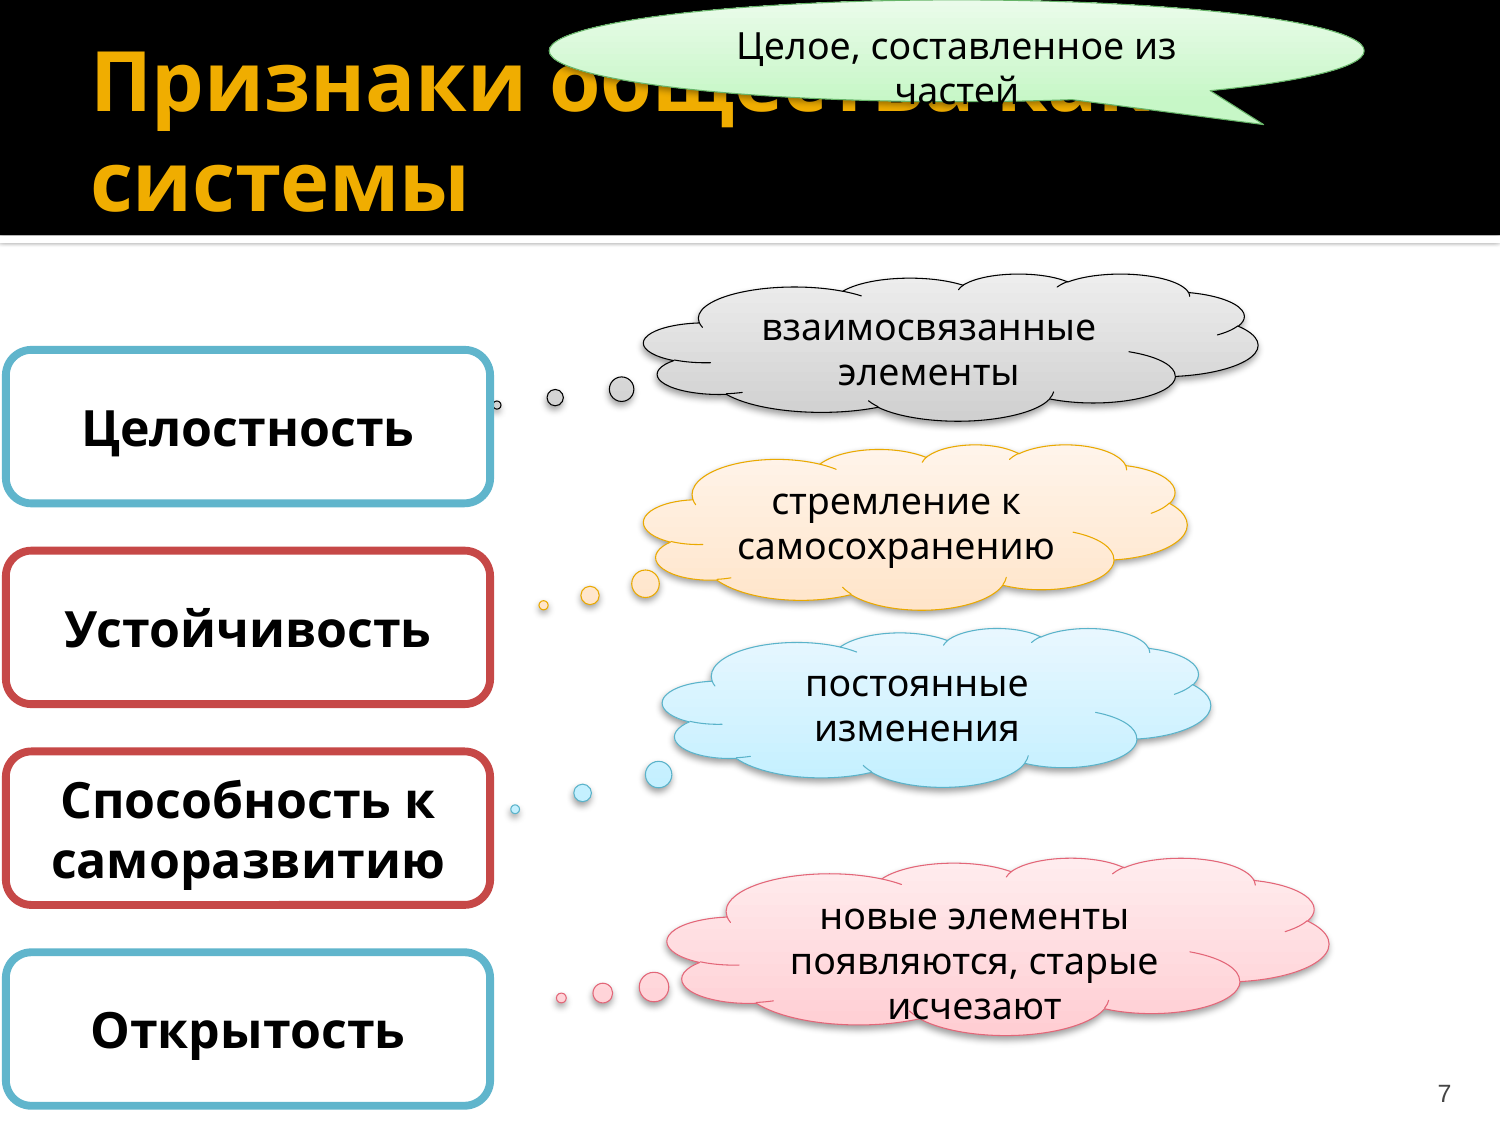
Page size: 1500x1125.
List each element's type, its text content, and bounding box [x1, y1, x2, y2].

text_box Открытость [1, 948, 495, 1110]
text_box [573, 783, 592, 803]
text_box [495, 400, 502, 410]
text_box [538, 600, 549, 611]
text_box Способность к саморазвитию [1, 747, 495, 909]
text_box стремление к самосохранению [642, 444, 1188, 611]
text_box взаимосвязанные элементы [642, 273, 1259, 422]
title Признаки общества как системы [75, 25, 1425, 231]
text_box постоянные изменения [644, 760, 673, 789]
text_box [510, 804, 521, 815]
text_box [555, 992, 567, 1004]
text_box новые элементы появляются, старые исчезают [666, 857, 1330, 1037]
text_box взаимосвязанные элементы [608, 376, 635, 402]
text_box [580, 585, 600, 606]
text_box стремление к самосохранению [631, 569, 660, 599]
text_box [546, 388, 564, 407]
text_box новые элементы появляются, старые исчезают [638, 971, 670, 1003]
slide_number 7 [1345, 1062, 1467, 1108]
text_box Целое, составленное из частей [548, 0, 1365, 126]
text_box постоянные изменения [661, 627, 1212, 788]
text_box Устойчивость [1, 546, 495, 709]
text_box Целостность [1, 345, 495, 508]
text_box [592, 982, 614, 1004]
